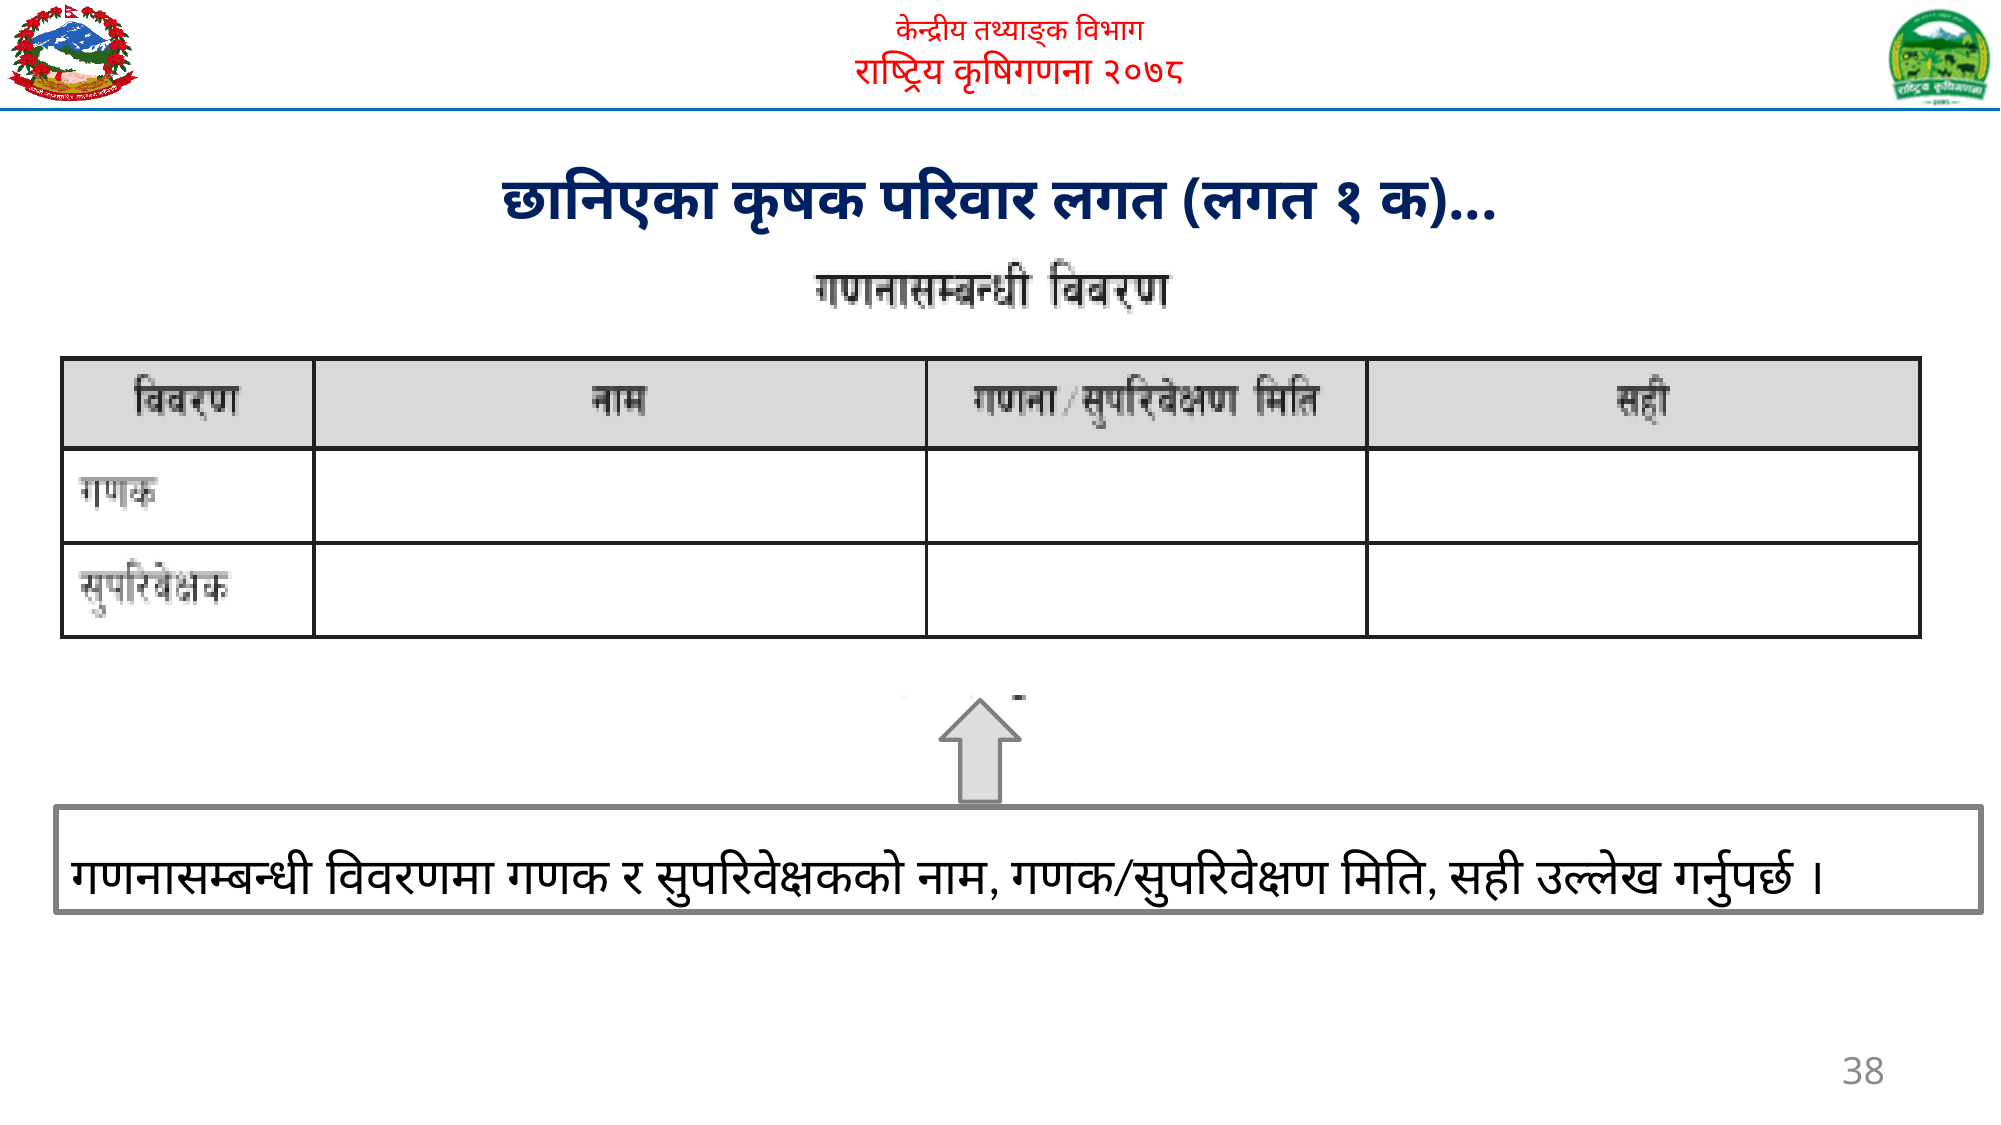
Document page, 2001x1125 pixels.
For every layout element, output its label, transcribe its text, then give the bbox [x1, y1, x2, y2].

text_box गणनासम्बन्धी विवरणमा गणक र सुपरिवेक्षकको नाम, गणक/सुपरिवेक्षण मिति, सही उल्लेख गर्नुपर्छ । [56, 807, 1982, 912]
text_box [938, 712, 1022, 804]
slide_number 38 [1433, 1042, 1900, 1103]
picture [7, 4, 138, 101]
picture [1887, 4, 1993, 108]
text_box छानिएका कृषक परिवार लगत (लगत १ क)... [0, 118, 2000, 200]
picture [5, 224, 1951, 701]
